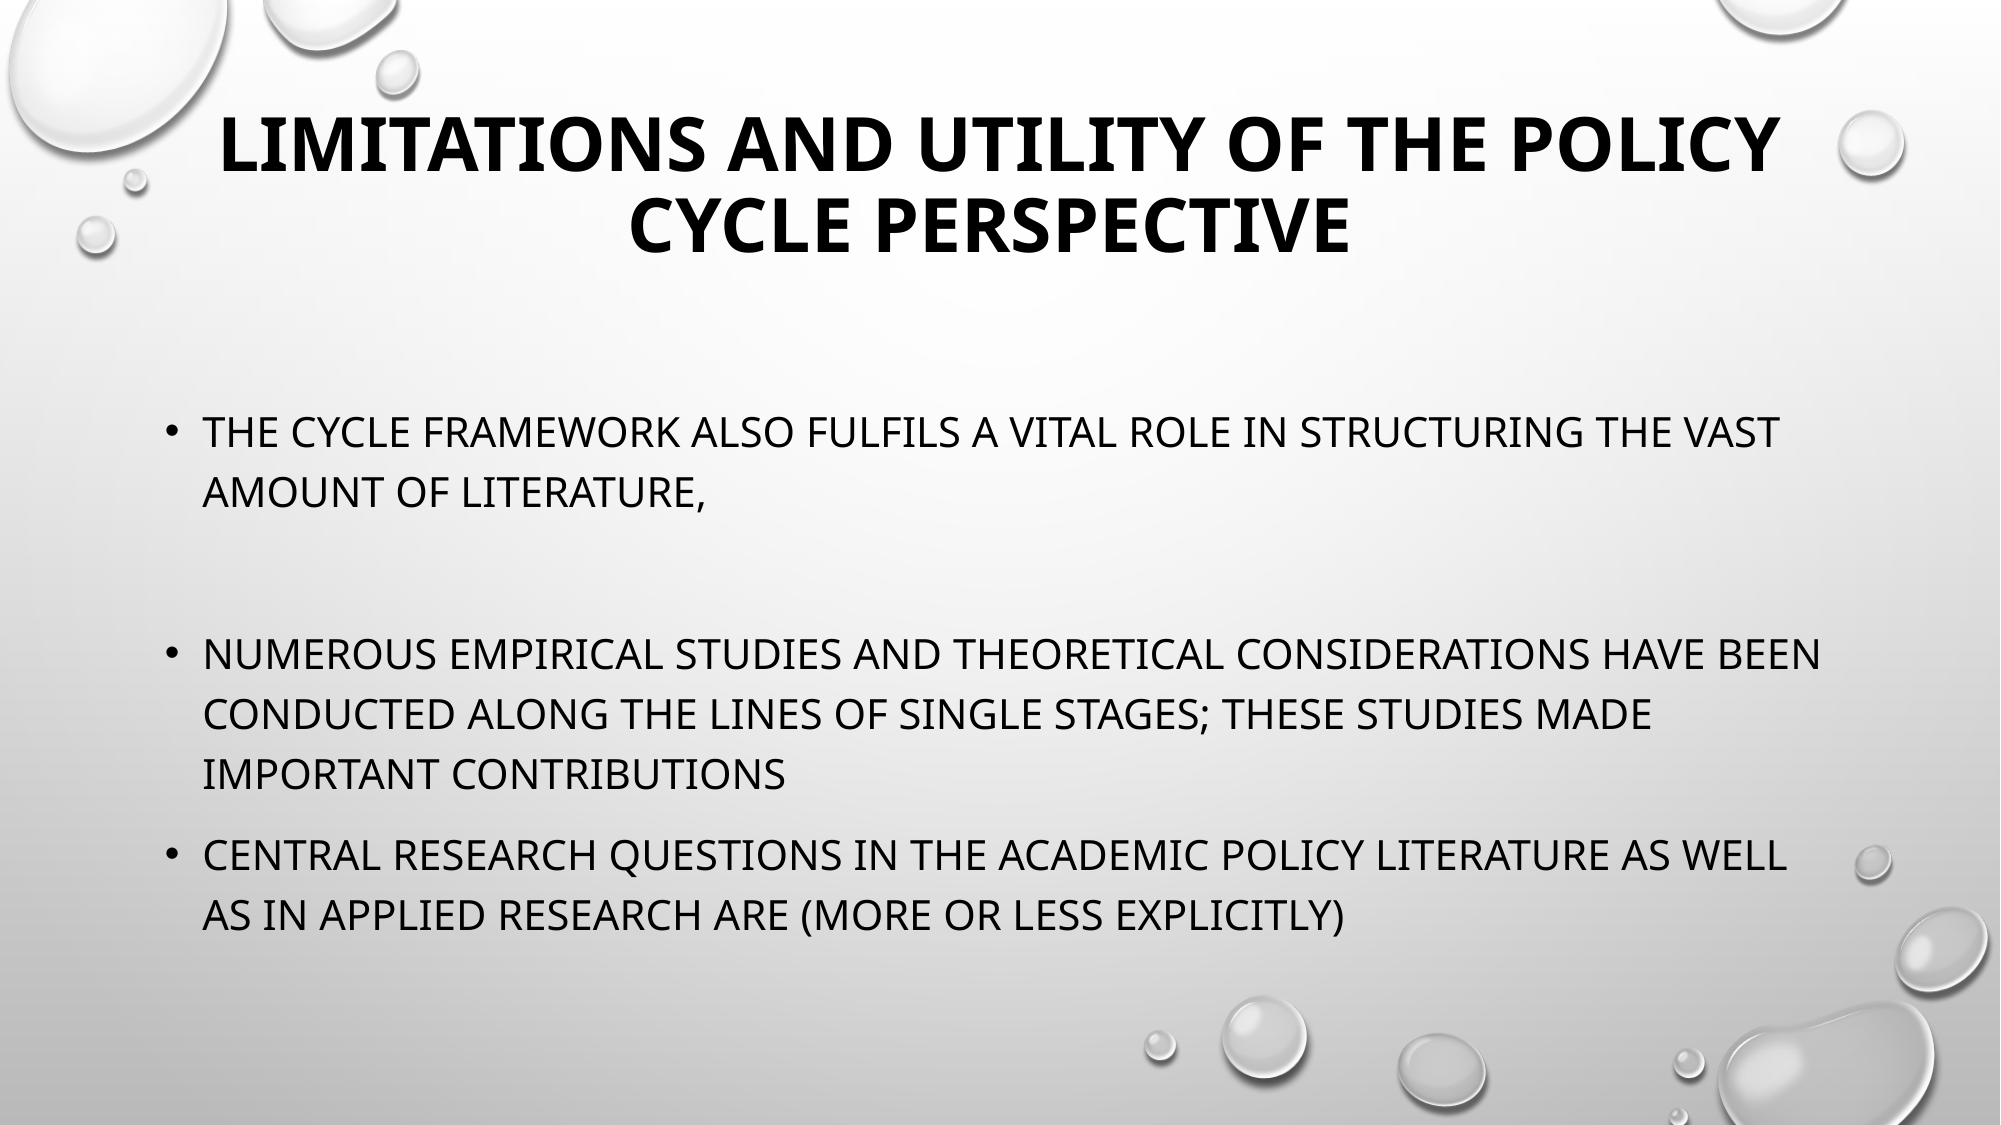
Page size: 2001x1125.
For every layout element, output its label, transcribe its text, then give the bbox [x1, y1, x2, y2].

picture [0, 0, 2000, 1125]
list The cycle framework also fulfils a vital role in structuring the vast amount of literature, Numerous empirical studies and theoretical considerations have been conducted along the lines of single stages; these studies made important contributions Central research questions in the academic policy literature as well as in applied research are (more or less explicitly) [149, 388, 1850, 950]
title LIMITATIONS AND UTILITY OF THE POLICY CYCLE PERSPECTIVE [149, 101, 1851, 364]
